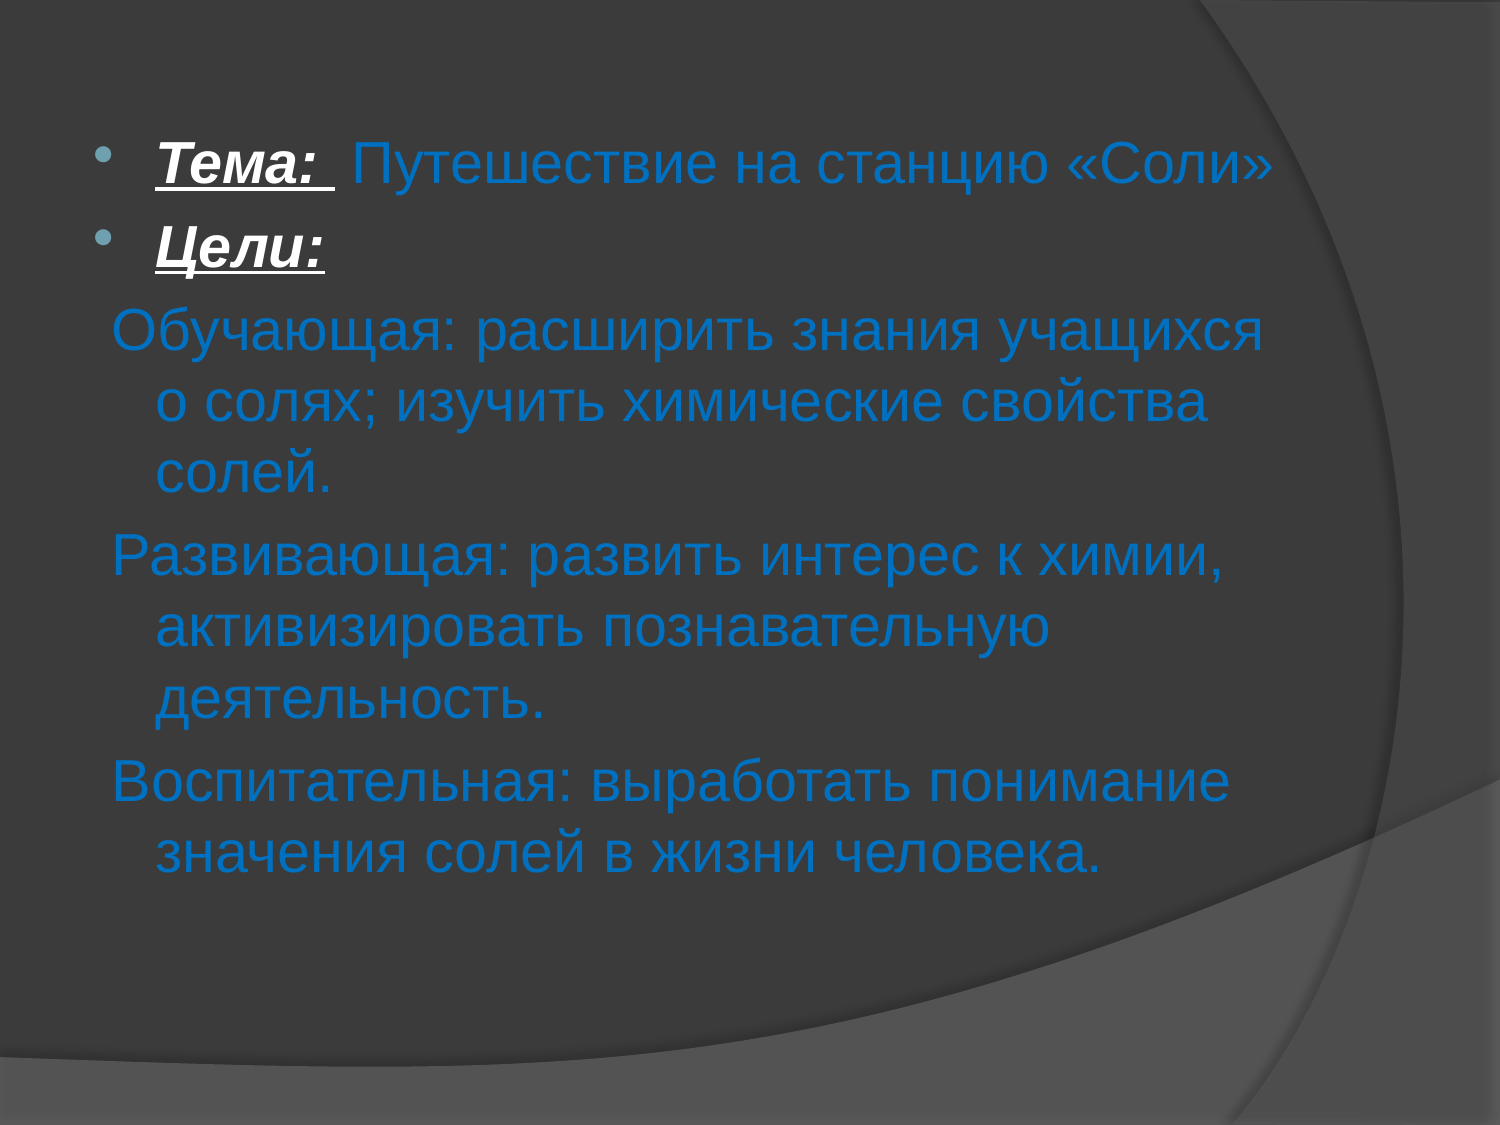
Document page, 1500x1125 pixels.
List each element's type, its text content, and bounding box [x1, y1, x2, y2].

list Тема: Путешествие на станцию «Соли» Цели: Обучающая: расширить знания учащихся о солях; изучить химические свойства солей. Развивающая: развить интерес к химии, активизировать познавательную деятельность. Воспитательная: выработать понимание значения солей в жизни человека. [75, 117, 1300, 1005]
